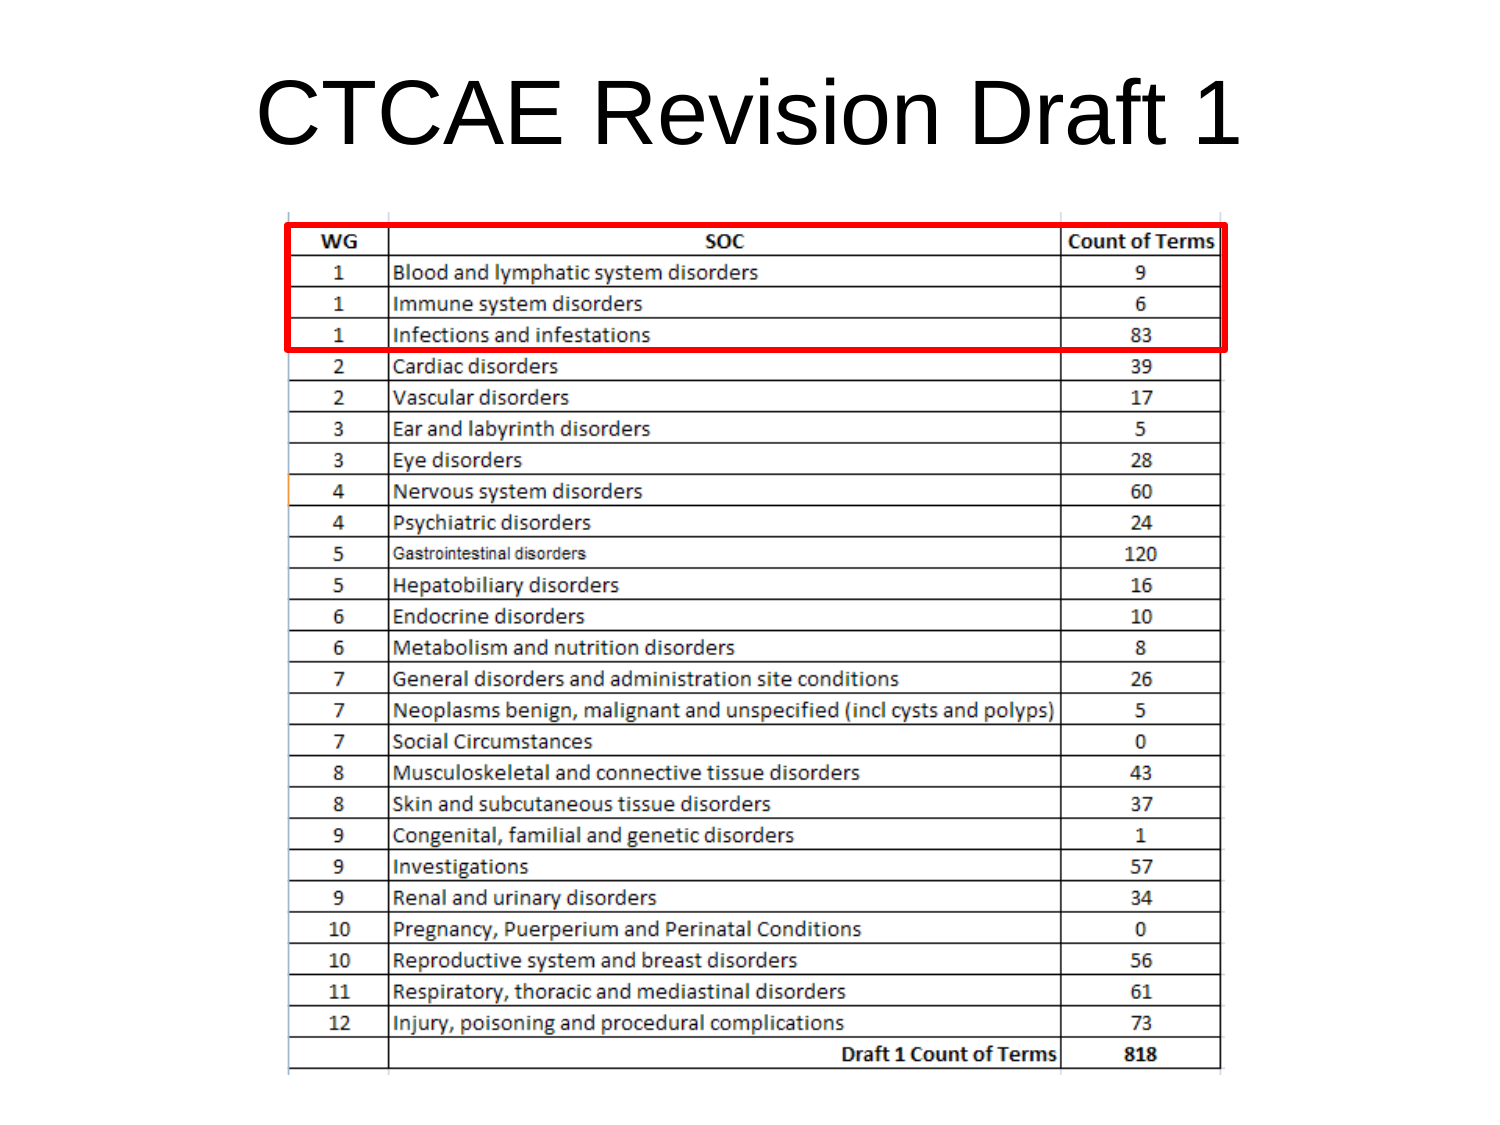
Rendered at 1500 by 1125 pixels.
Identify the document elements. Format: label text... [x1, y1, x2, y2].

text_box CTCAE Revision Draft 1 [74, 45, 1425, 233]
picture [287, 212, 1226, 1076]
